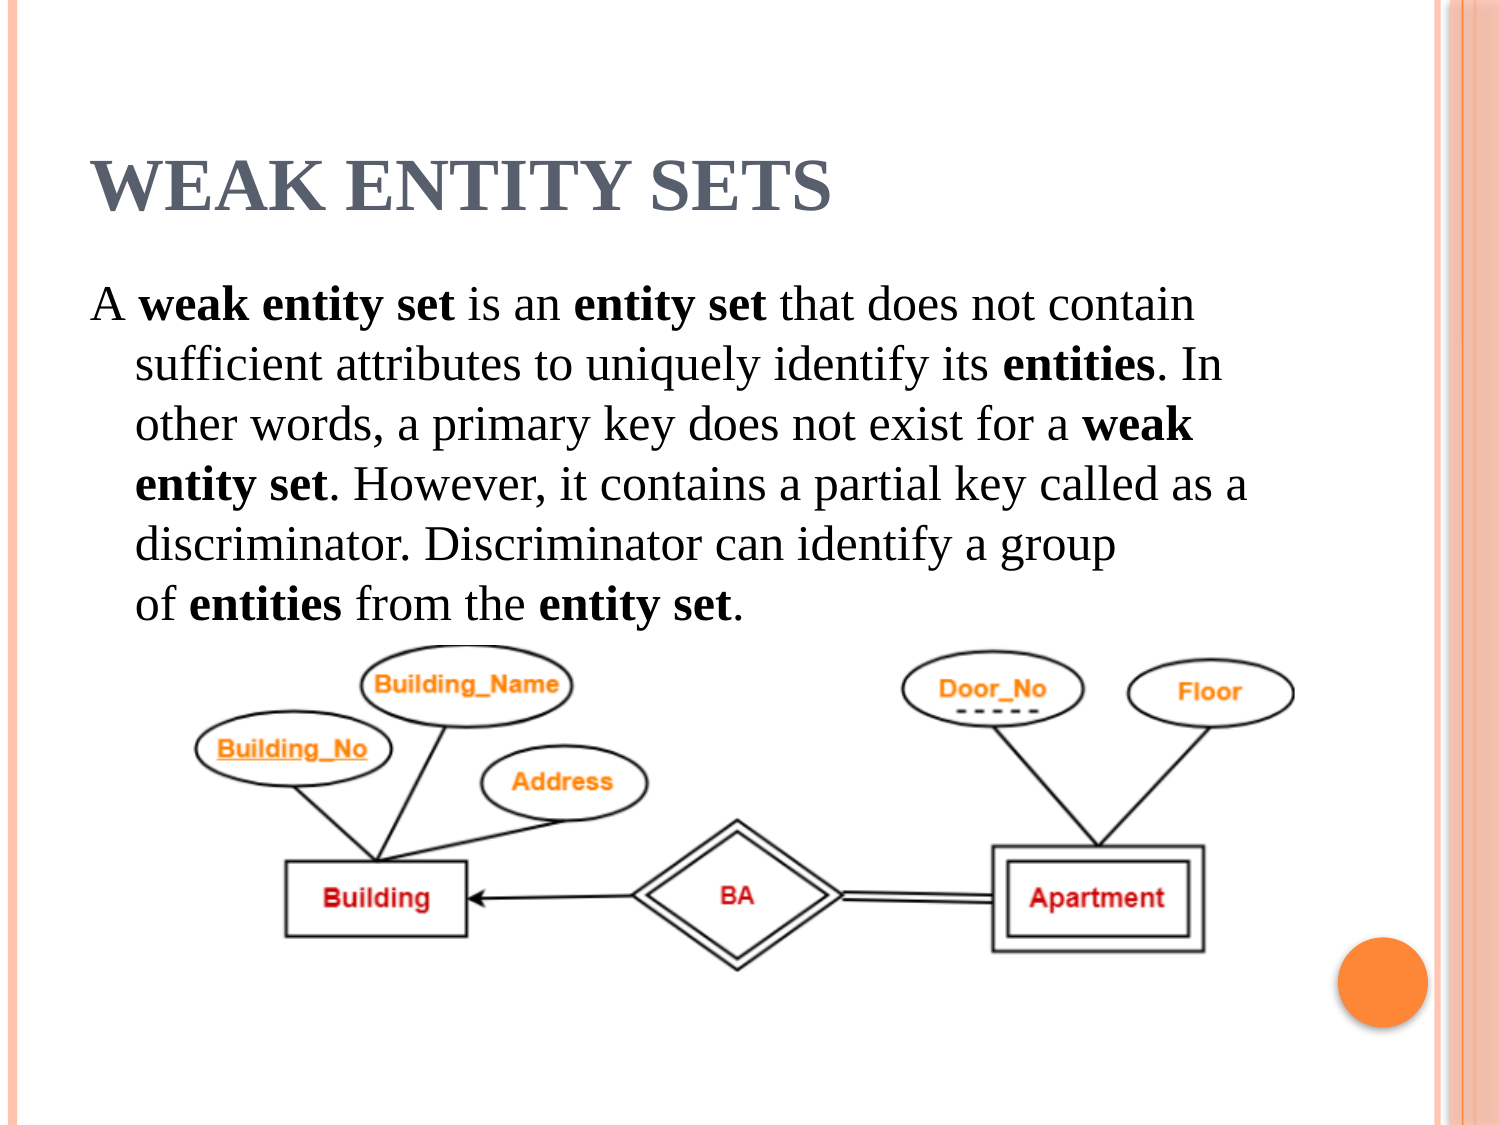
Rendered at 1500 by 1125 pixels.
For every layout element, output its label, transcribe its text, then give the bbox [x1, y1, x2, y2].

list A weak entity set is an entity set that does not contain sufficient attributes to uniquely identify its entities. In other words, a primary key does not exist for a weak entity set. However, it contains a partial key called as a discriminator. Discriminator can identify a group of entities from the entity set. [75, 262, 1300, 1062]
picture [182, 644, 1298, 976]
title Weak entity sets [75, 45, 1300, 233]
